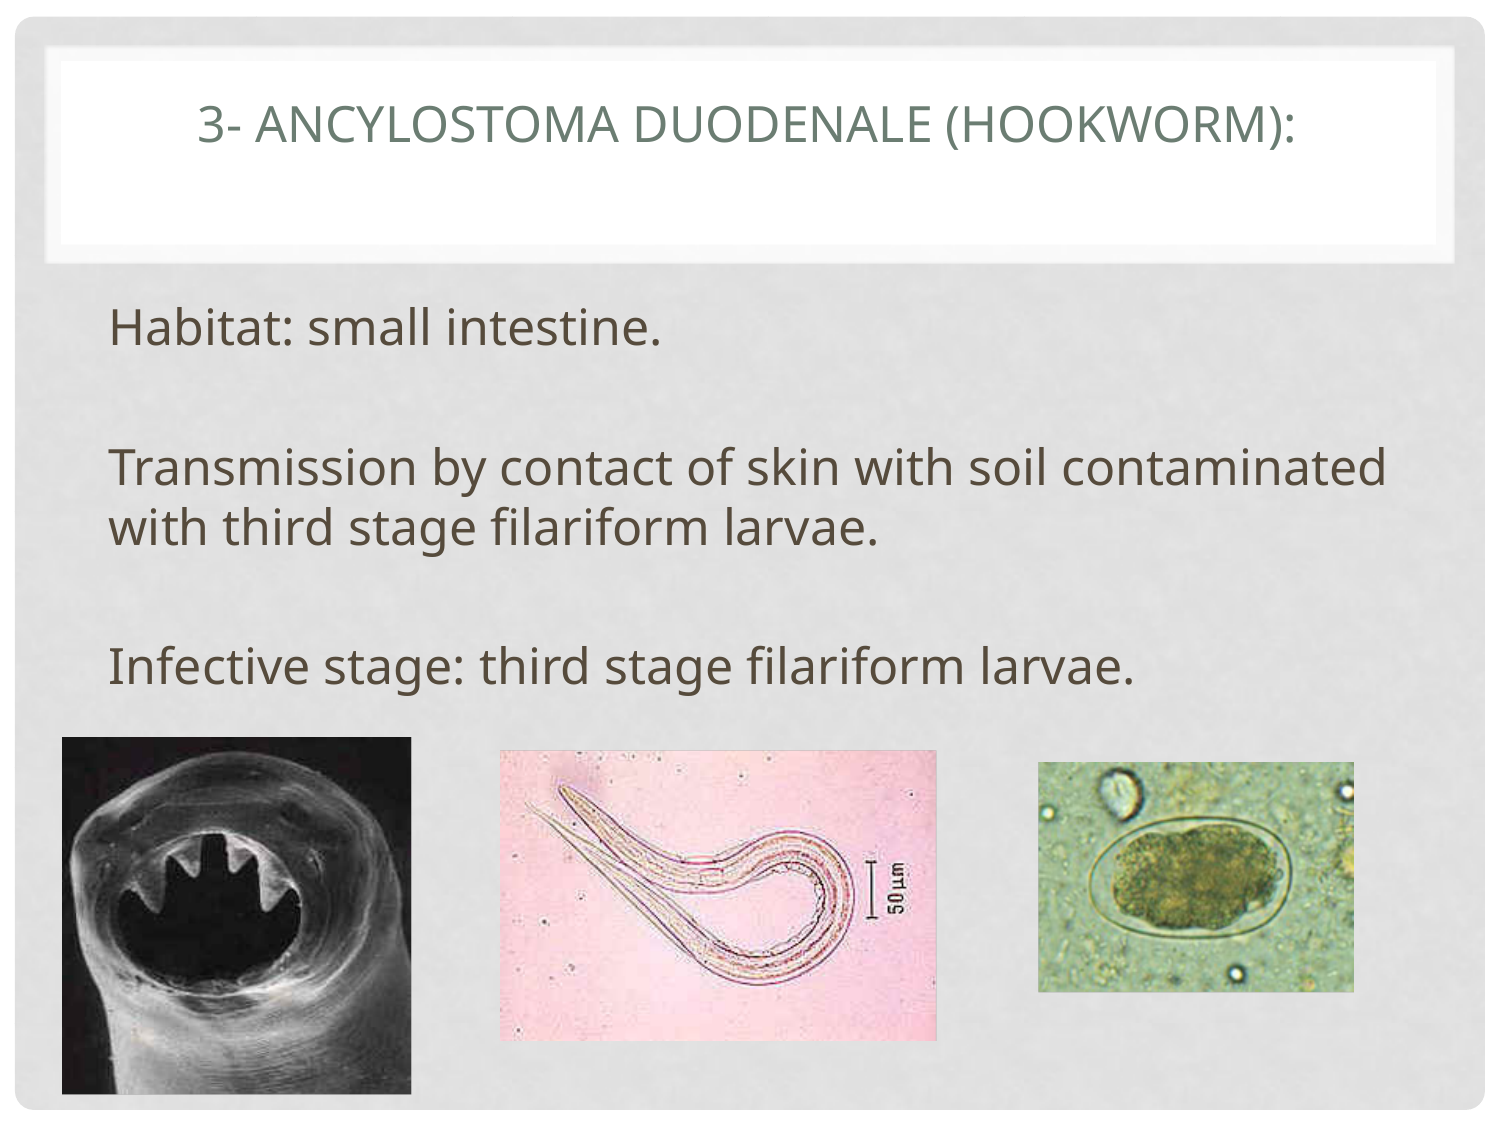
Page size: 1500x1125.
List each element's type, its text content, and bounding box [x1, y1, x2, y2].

list Habitat: small intestine. Transmission by contact of skin with soil contaminated with third stage filariform larvae. Infective stage: third stage filariform larvae. [75, 287, 1425, 1005]
picture [62, 737, 413, 1096]
picture [499, 749, 938, 1041]
picture [1037, 762, 1354, 994]
title 3- Ancylostoma duodenale (Hookworm): [69, 66, 1425, 238]
